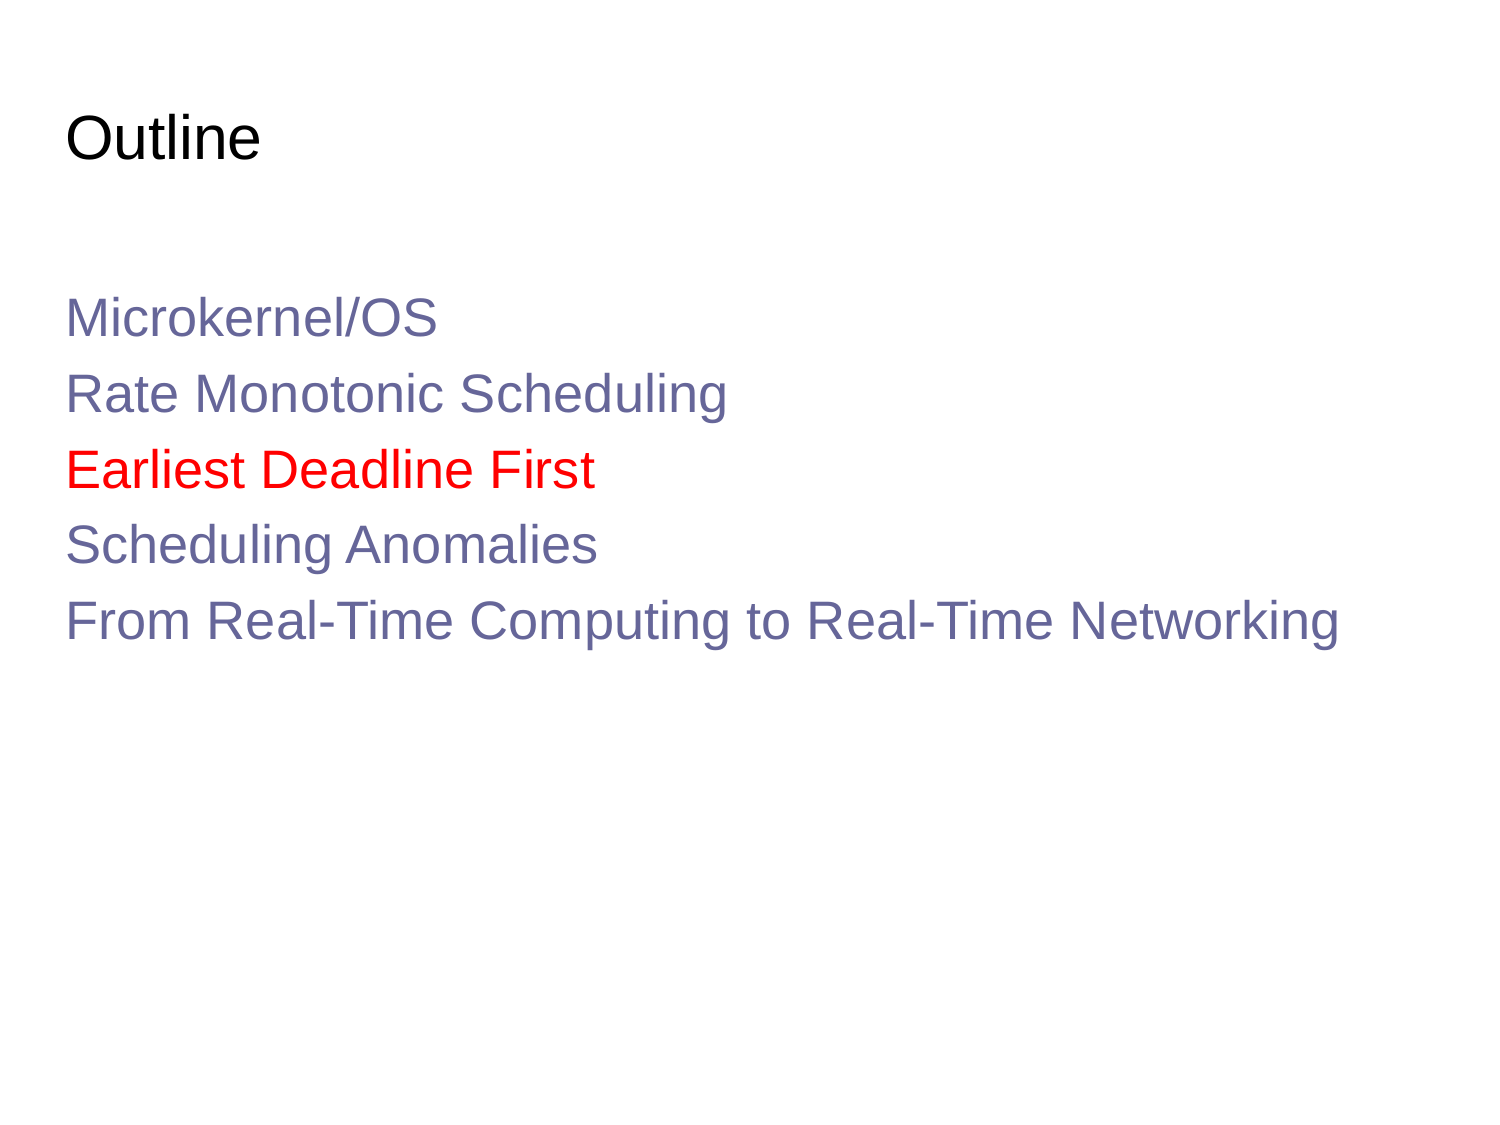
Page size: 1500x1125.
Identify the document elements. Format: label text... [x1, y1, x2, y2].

list Microkernel/OS Rate Monotonic Scheduling Earliest Deadline First Scheduling Anomalies From Real-Time Computing to Real-Time Networking [50, 275, 1463, 1063]
title Outline [50, 31, 1463, 238]
